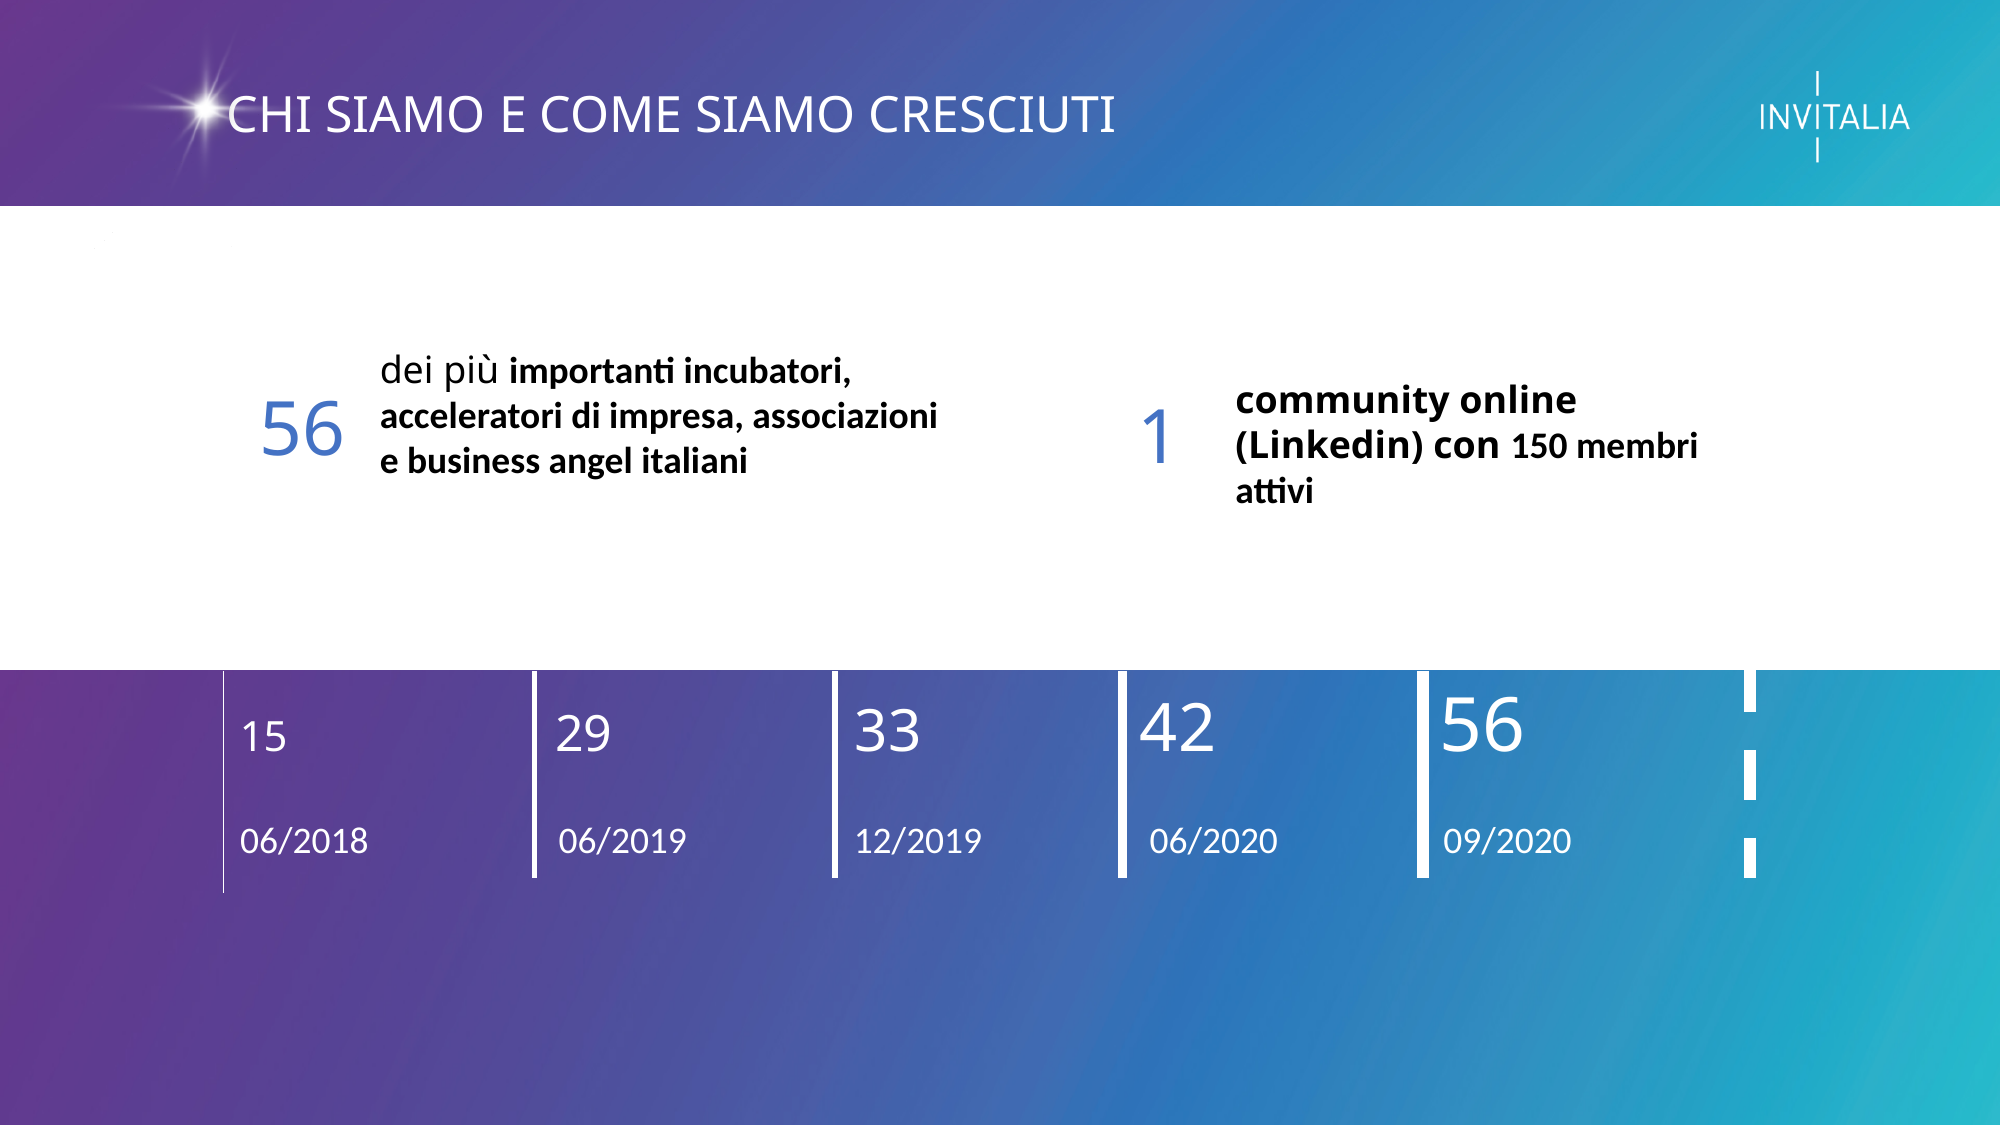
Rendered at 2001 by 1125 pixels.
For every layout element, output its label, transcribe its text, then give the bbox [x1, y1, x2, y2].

list 56 [225, 383, 364, 486]
picture [0, 670, 2000, 1125]
picture [0, 0, 2000, 263]
text_box community online (Linkedin) con 150 membri attivi [1220, 368, 1730, 564]
text_box dei più importanti incubatori, acceleratori di impresa, associazioni e business angel italiani [364, 338, 960, 533]
text_box 1 [1122, 391, 1263, 494]
